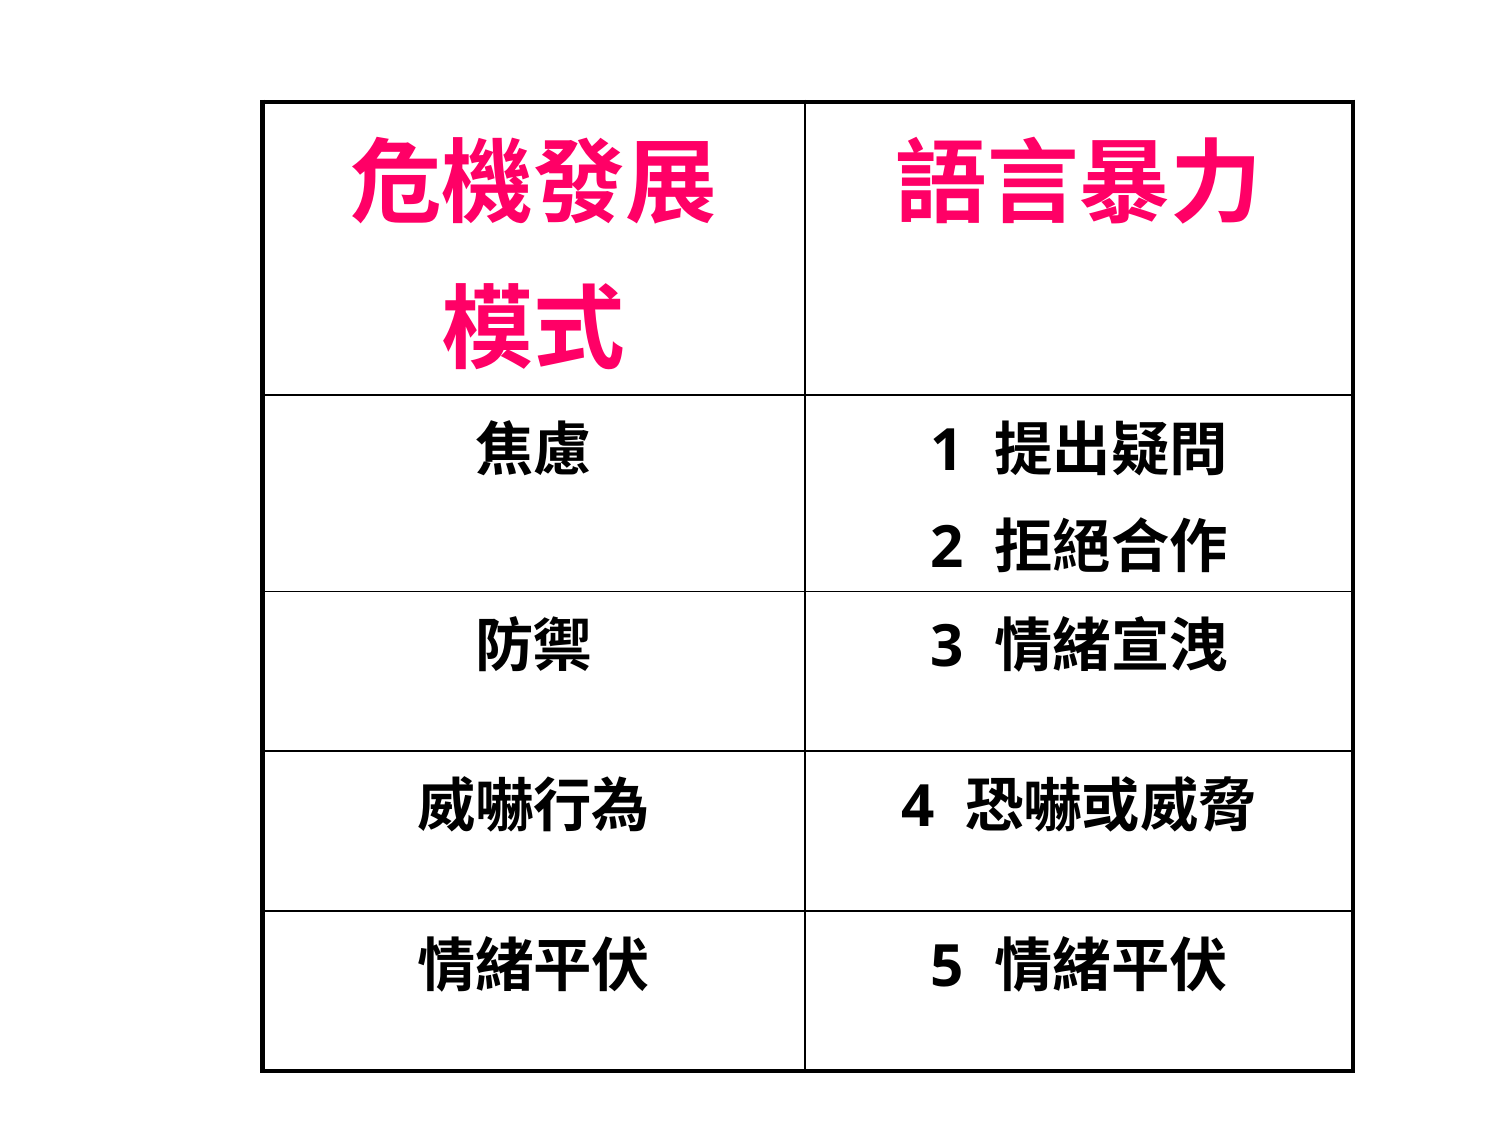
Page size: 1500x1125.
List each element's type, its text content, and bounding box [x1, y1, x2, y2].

table_cell 5 情緒平伏 [806, 912, 1351, 1069]
table_header 危機發展 模式 [265, 104, 804, 394]
table_cell 3 情緒宣洩 [806, 592, 1351, 750]
table_cell 4 恐嚇或威脅 [806, 752, 1351, 910]
table_cell 1 提出疑問 2 拒絕合作 [806, 396, 1351, 591]
table_header 語言暴力 [806, 104, 1351, 394]
table_cell 焦慮 [265, 396, 804, 591]
table_cell 防禦 [265, 592, 804, 750]
table_cell 情緒平伏 [265, 912, 804, 1069]
table_cell 威嚇行為 [265, 752, 804, 910]
